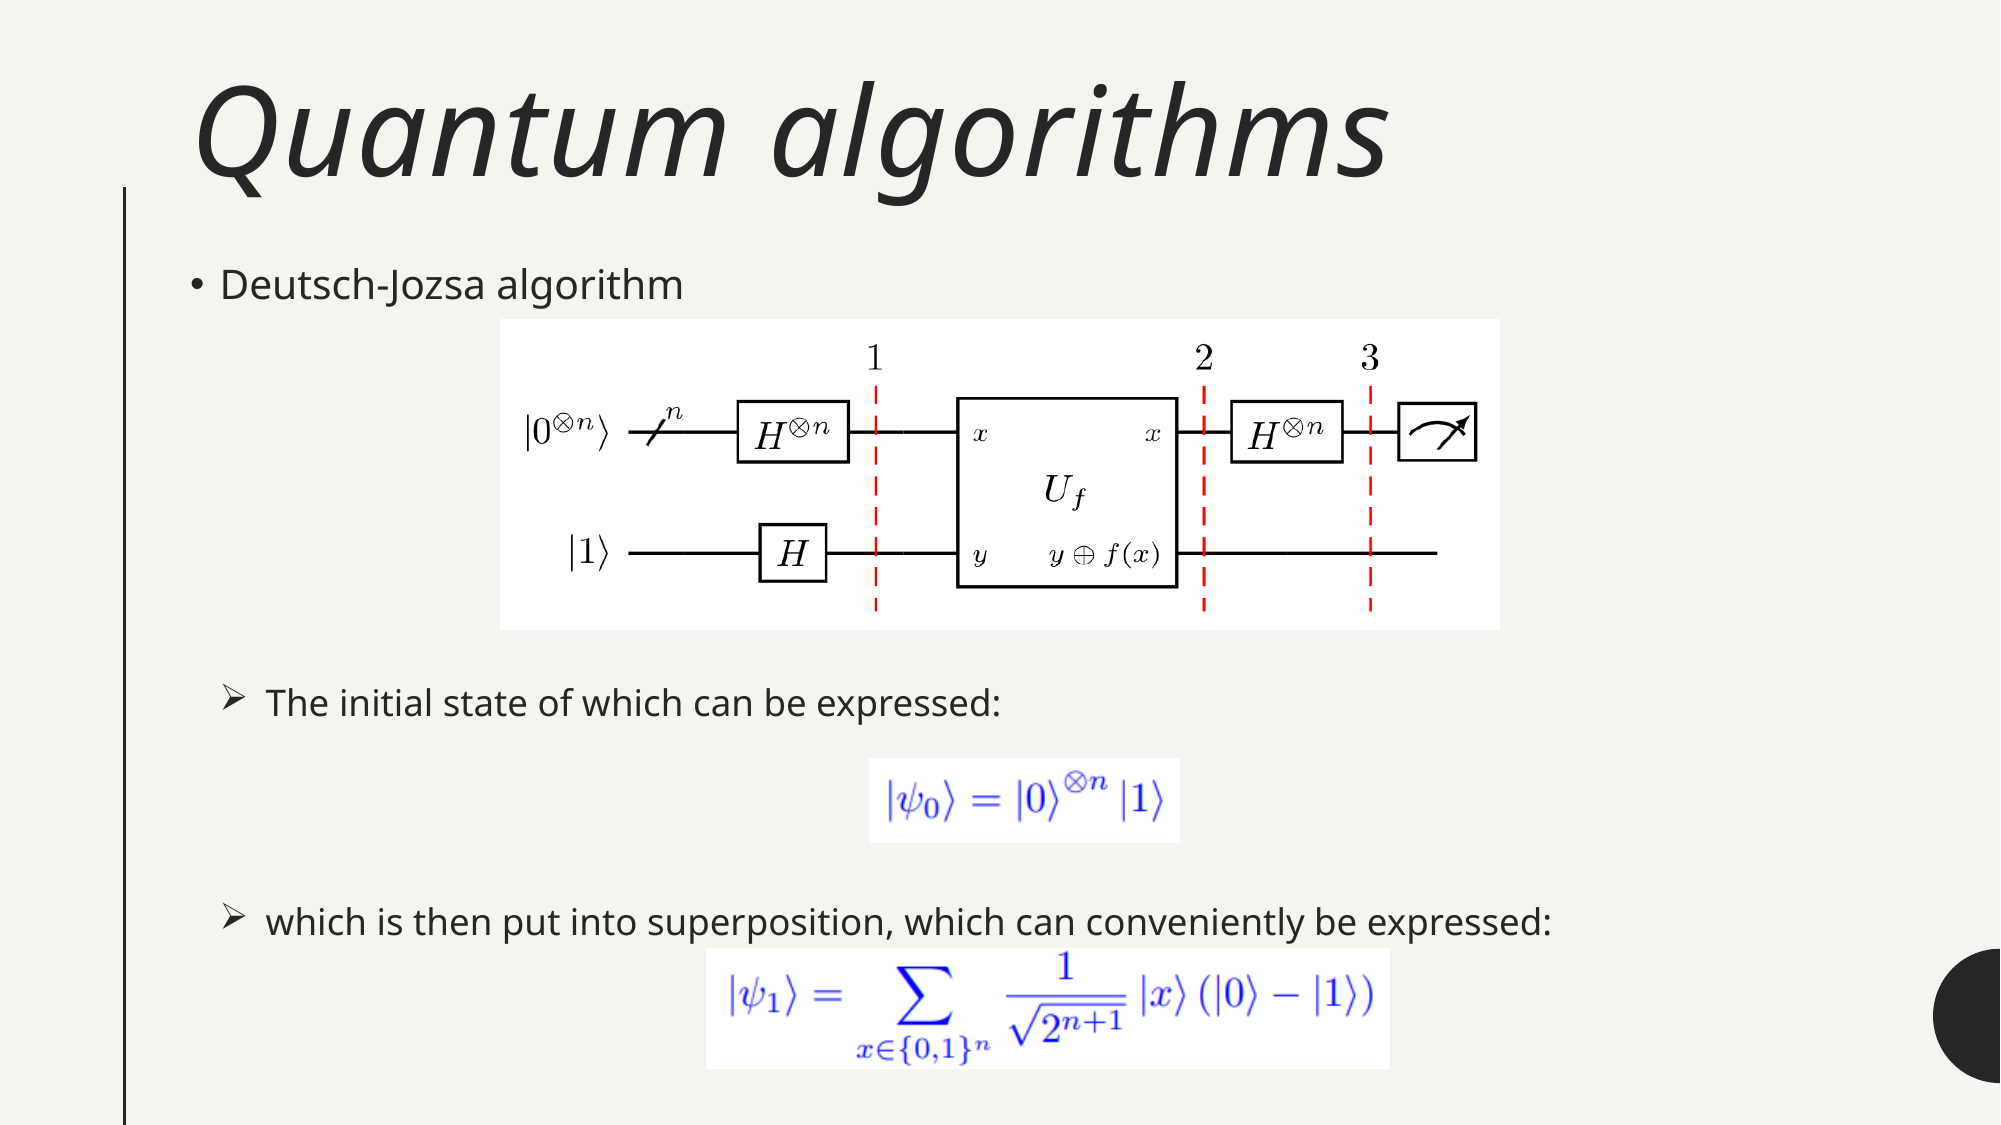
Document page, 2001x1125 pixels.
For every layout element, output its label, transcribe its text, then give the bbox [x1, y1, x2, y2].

picture [869, 758, 1180, 843]
title Quantum algorithms [175, 61, 1874, 246]
text_box [0, 0, 2000, 1125]
list Deutsch-Jozsa algorithm The initial state of which can be expressed: which is then put into superposition, which can conveniently be expressed: [175, 246, 1922, 957]
picture [500, 319, 1500, 630]
text_box [1933, 948, 2000, 1084]
picture [706, 948, 1390, 1069]
